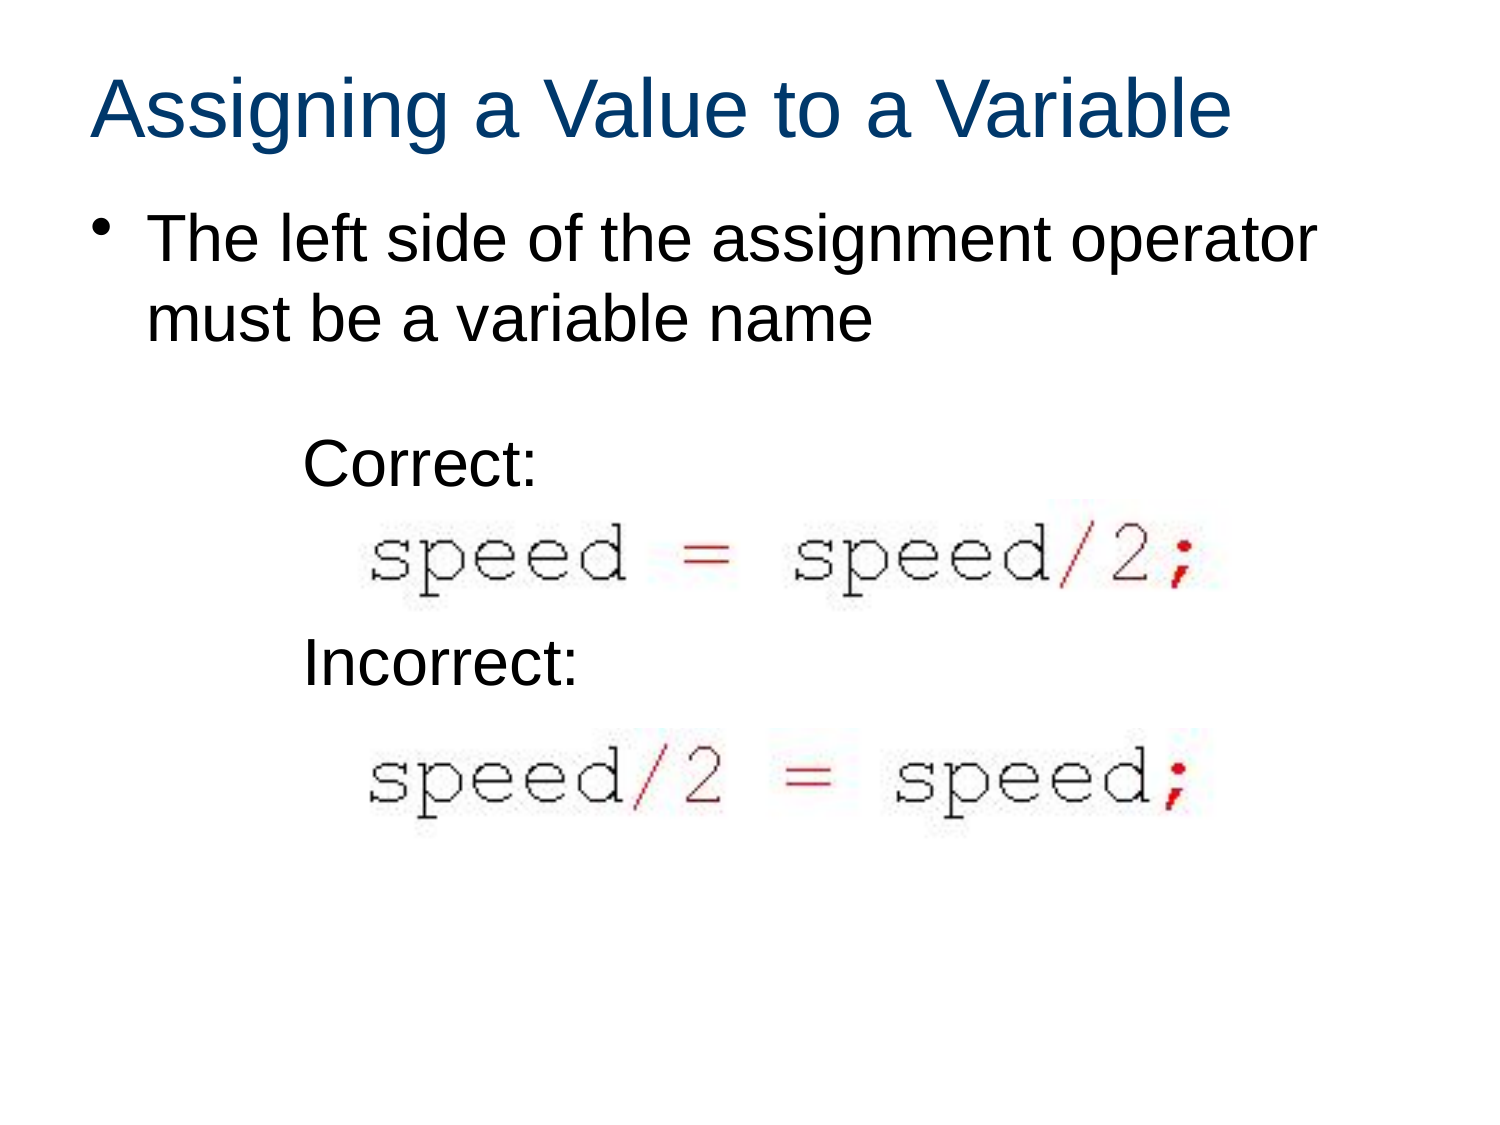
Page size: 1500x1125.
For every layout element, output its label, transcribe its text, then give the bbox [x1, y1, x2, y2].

text_box Incorrect: [287, 611, 647, 750]
title Assigning a Value to a Variable [74, 44, 1426, 163]
picture [327, 727, 1226, 851]
text_box Correct: [287, 412, 575, 538]
picture [337, 499, 1298, 623]
list The left side of the assignment operator must be a variable name [74, 187, 1426, 376]
